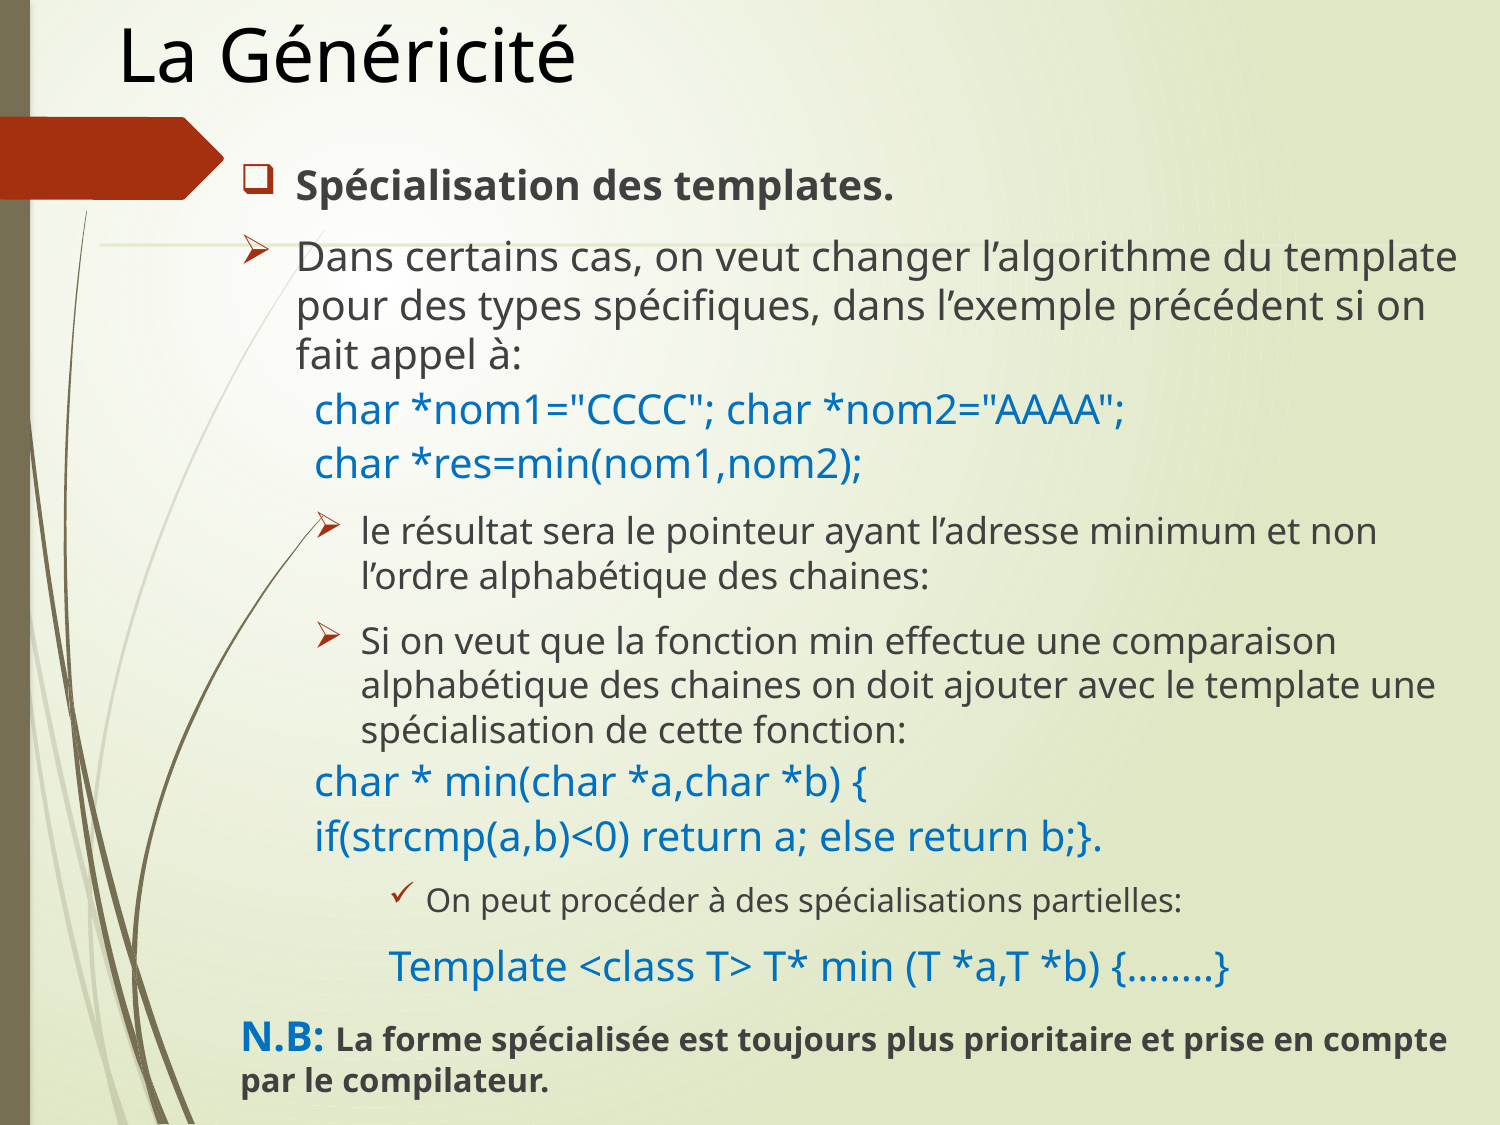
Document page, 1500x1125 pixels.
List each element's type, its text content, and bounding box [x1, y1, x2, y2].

list Spécialisation des templates. Dans certains cas, on veut changer l’algorithme du template pour des types spécifiques, dans l’exemple précédent si on fait appel à: char *nom1="CCCC"; char *nom2="AAAA"; char *res=min(nom1,nom2); le résultat sera le pointeur ayant l’adresse minimum et non l’ordre alphabétique des chaines: Si on veut que la fonction min effectue une comparaison alphabétique des chaines on doit ajouter avec le template une spécialisation de cette fonction: char * min(char *a,char *b) { if(strcmp(a,b)<0) return a; else return b;}. On peut procéder à des spécialisations partielles: Template <class T> T* min (T *a,T *b) {……..} N.B: La forme spécialisée est toujours plus prioritaire et prise en compte par le compilateur. [225, 152, 1500, 1111]
title La Généricité [102, 0, 1378, 129]
